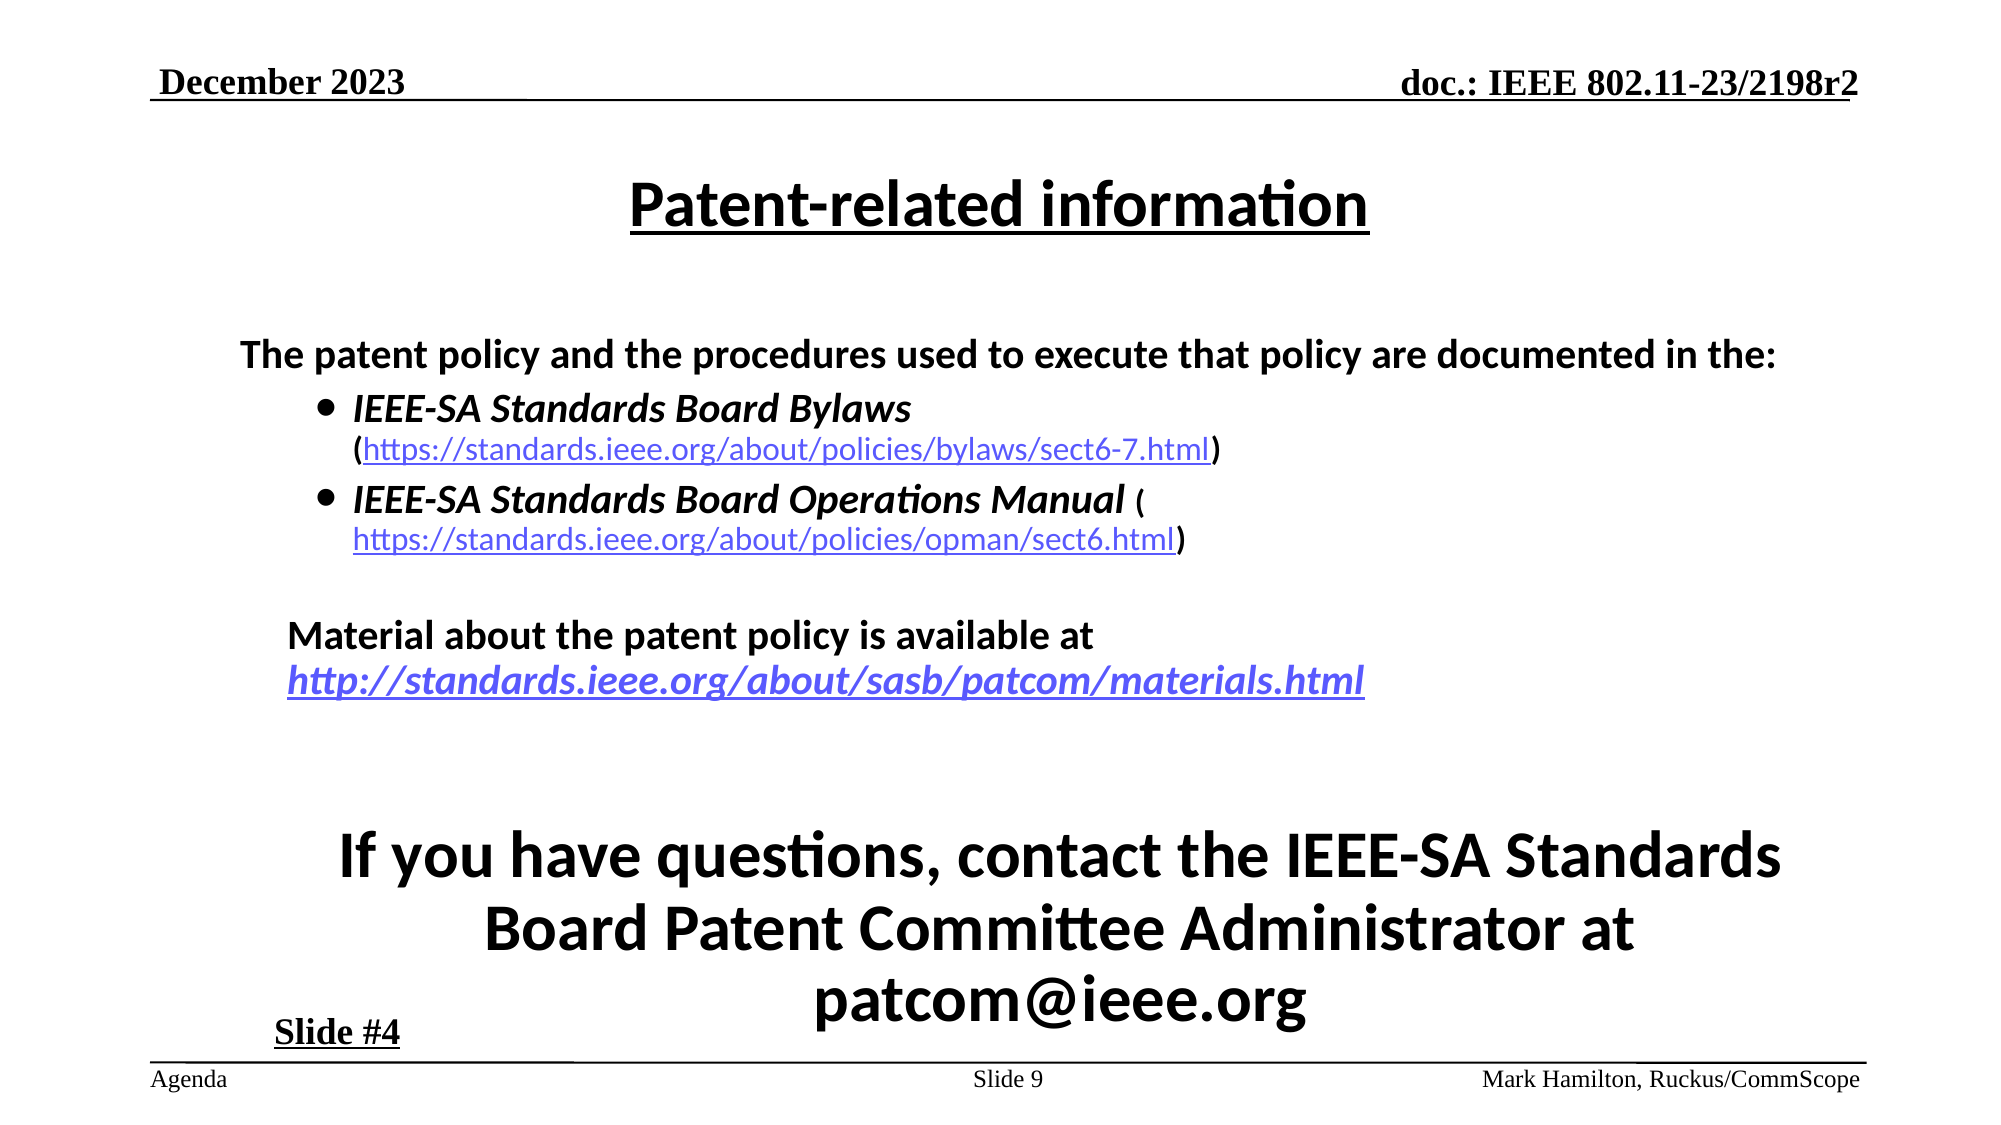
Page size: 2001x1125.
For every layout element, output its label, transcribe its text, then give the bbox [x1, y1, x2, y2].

text_box [337, 99, 1688, 225]
text_box Slide #4 [259, 999, 416, 1060]
slide_number Slide 9 [950, 1061, 1067, 1123]
title Patent-related information [149, 112, 1850, 288]
list The patent policy and the procedures used to execute that policy are documented in the: IEEE-SA Standards Board Bylaws (https://standards.ieee.org/about/policies/bylaws/sect6-7.html) IEEE-SA Standards Board Operations Manual (https://standards.ieee.org/about/policies/opman/sect6.html) Material about the patent policy is available at http://standards.ieee.org/about/sasb/patcom/materials.html If you have questions, contact the IEEE-SA Standards Board Patent Committee Administrator at patcom@ieee.org [149, 324, 1850, 1000]
